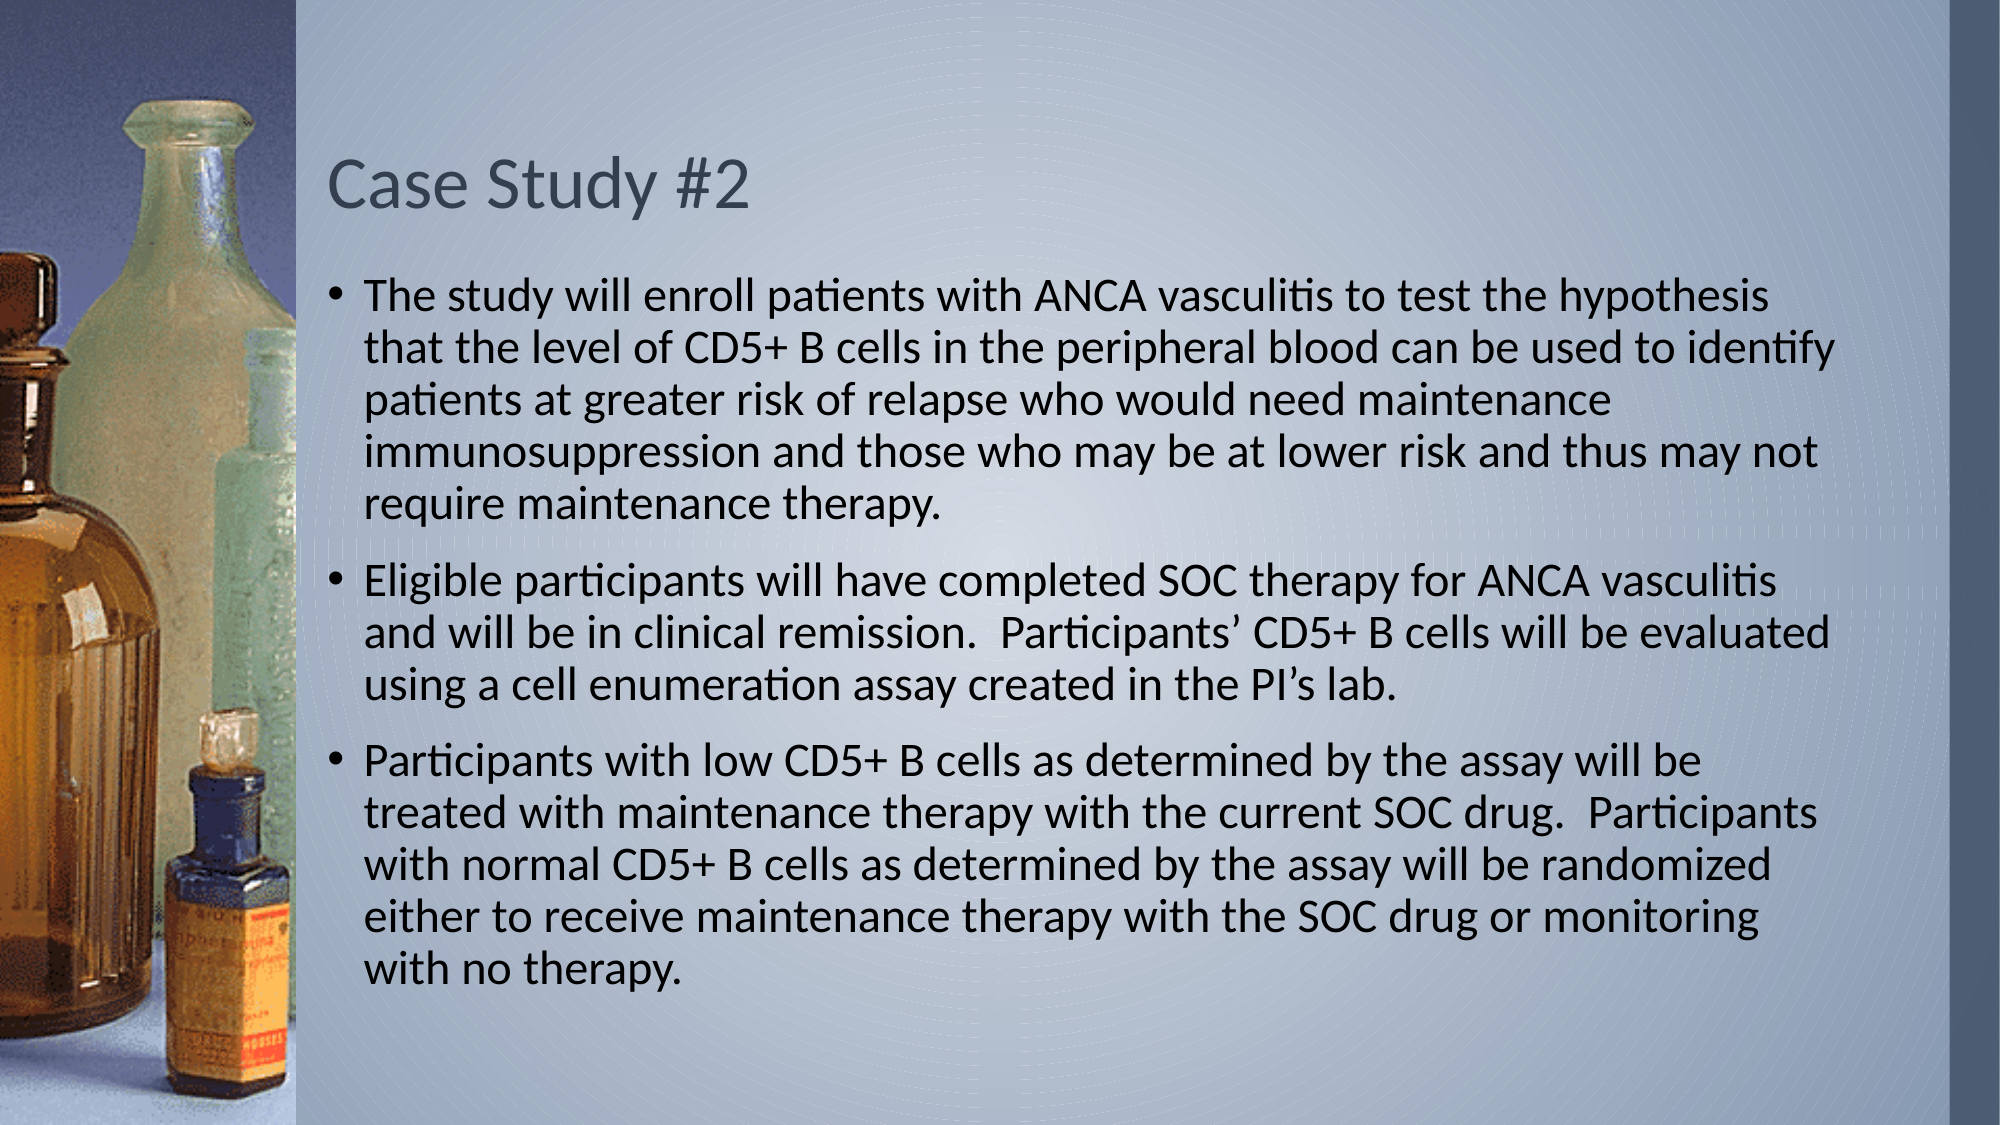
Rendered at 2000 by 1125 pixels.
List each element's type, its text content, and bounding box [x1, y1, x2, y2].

title Case Study #2 [312, 29, 1867, 233]
picture [0, 0, 296, 1125]
list The study will enroll patients with ANCA vasculitis to test the hypothesis that the level of CD5+ B cells in the peripheral blood can be used to identify patients at greater risk of relapse who would need maintenance immunosuppression and those who may be at lower risk and thus may not require maintenance therapy. Eligible participants will have completed SOC therapy for ANCA vasculitis and will be in clinical remission. Participants’ CD5+ B cells will be evaluated using a cell enumeration assay created in the PI’s lab. Participants with low CD5+ B cells as determined by the assay will be treated with maintenance therapy with the current SOC drug. Participants with normal CD5+ B cells as determined by the assay will be randomized either to receive maintenance therapy with the SOC drug or monitoring with no therapy. [312, 262, 1867, 1013]
